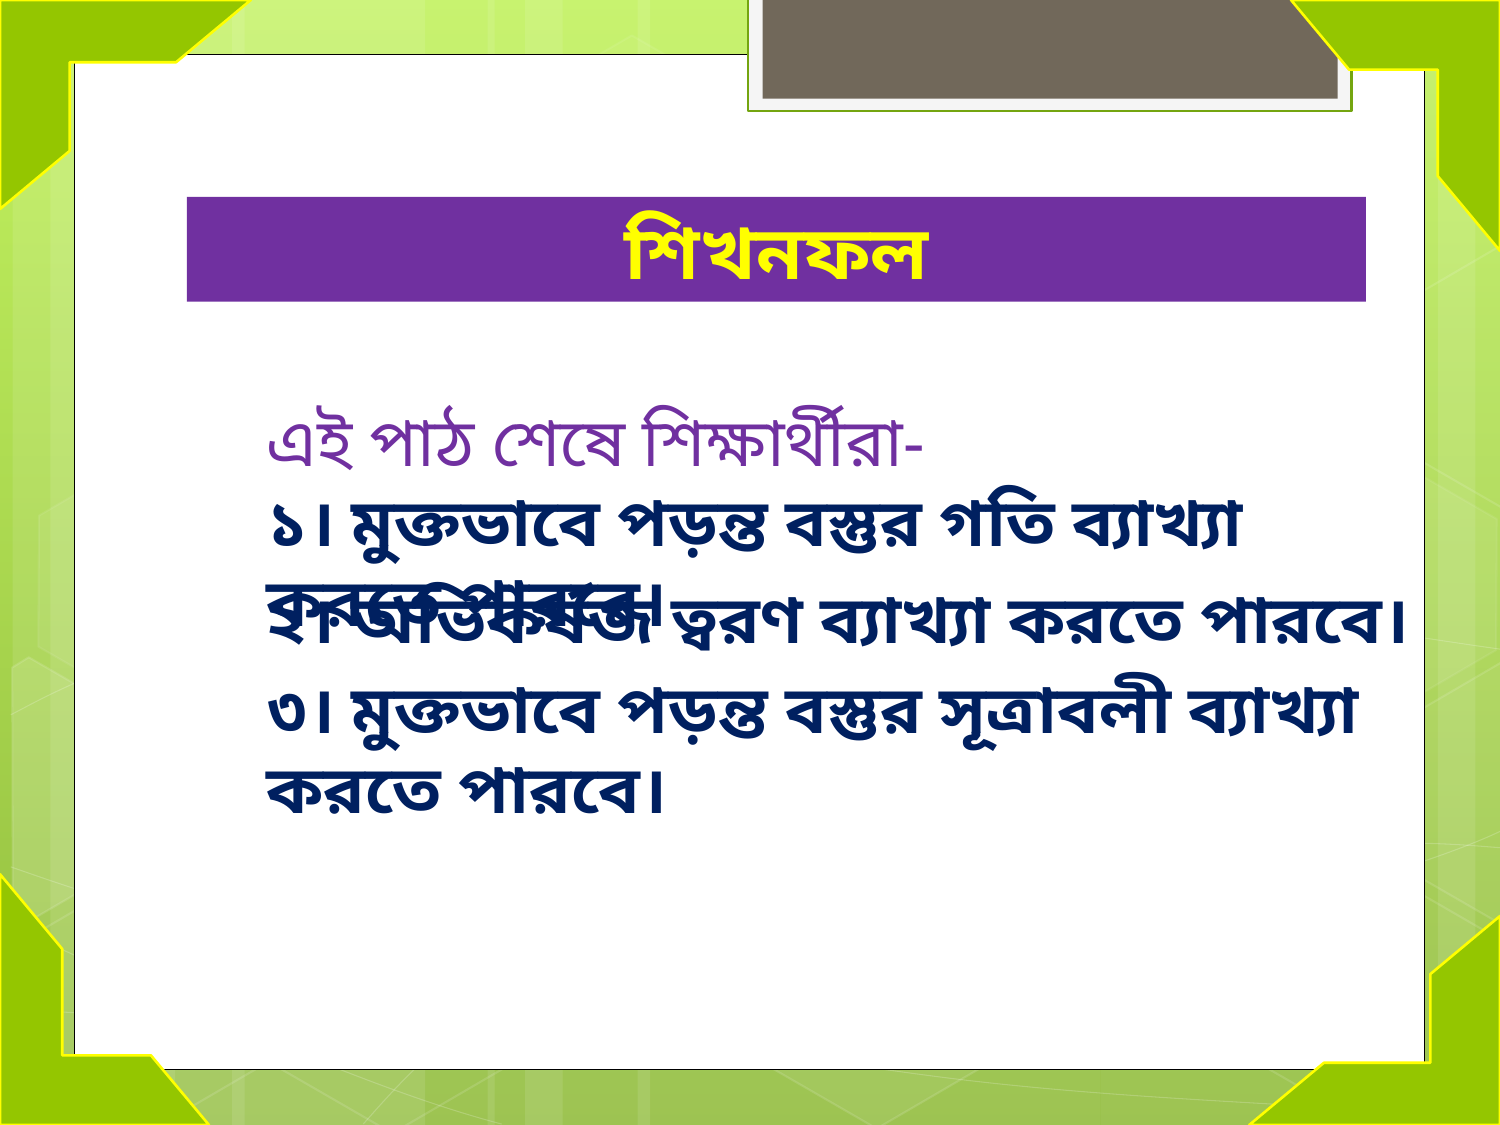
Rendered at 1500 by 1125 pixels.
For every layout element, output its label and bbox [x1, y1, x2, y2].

text_box [0, 0, 1500, 1125]
